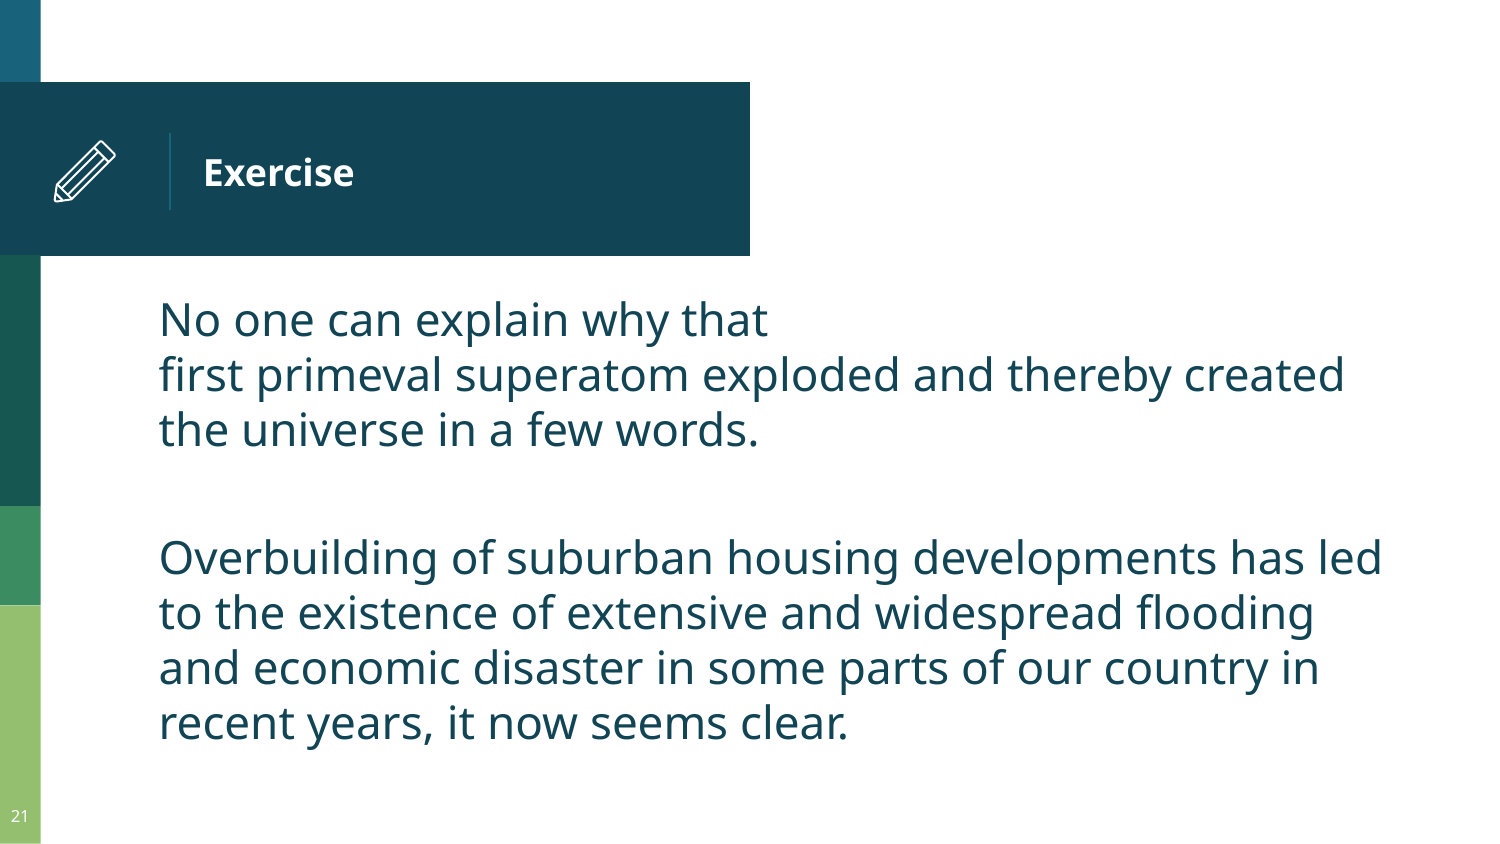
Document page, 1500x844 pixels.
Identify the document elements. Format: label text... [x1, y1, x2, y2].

list No one can explain why that first primeval superatom exploded and thereby created the universe in a few words. Overbuilding of suburban housing developments has led to the existence of extensive and widespread flooding and economic disaster in some parts of our country in recent years, it now seems clear. [143, 275, 1425, 791]
slide_number 21 [0, 790, 49, 844]
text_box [54, 141, 116, 202]
title Exercise [187, 87, 715, 256]
